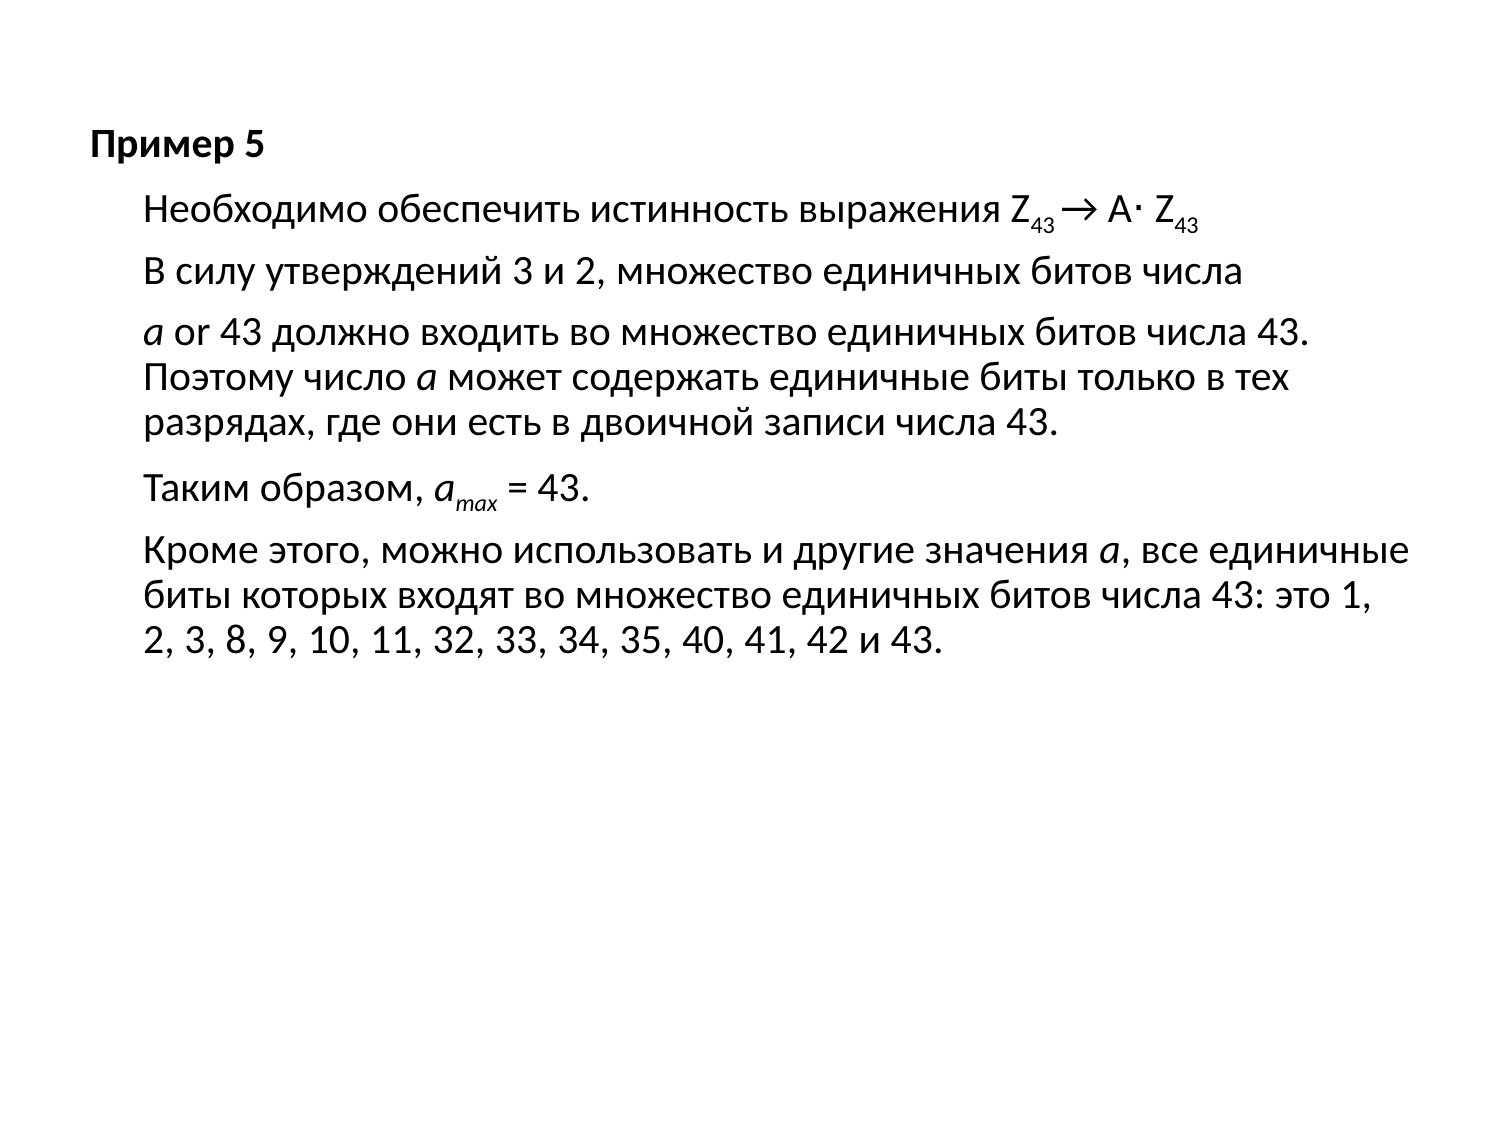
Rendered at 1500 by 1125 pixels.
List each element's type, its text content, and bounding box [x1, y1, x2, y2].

list Пример 5 Необходимо обеспечить истинность выражения Z43 → A⋅ Z43 В силу утверждений 3 и 2, множество единичных битов числа a or 43 должно входить во множество единичных битов числа 43. Поэтому число a может содержать единичные биты только в тех разрядах, где они есть в двоичной записи числа 43. Таким образом, amax = 43. Кроме этого, можно использовать и другие значения a, все единичные биты которых входят во множество единичных битов числа 43: это 1, 2, 3, 8, 9, 10, 11, 32, 33, 34, 35, 40, 41, 42 и 43. [75, 113, 1425, 1125]
